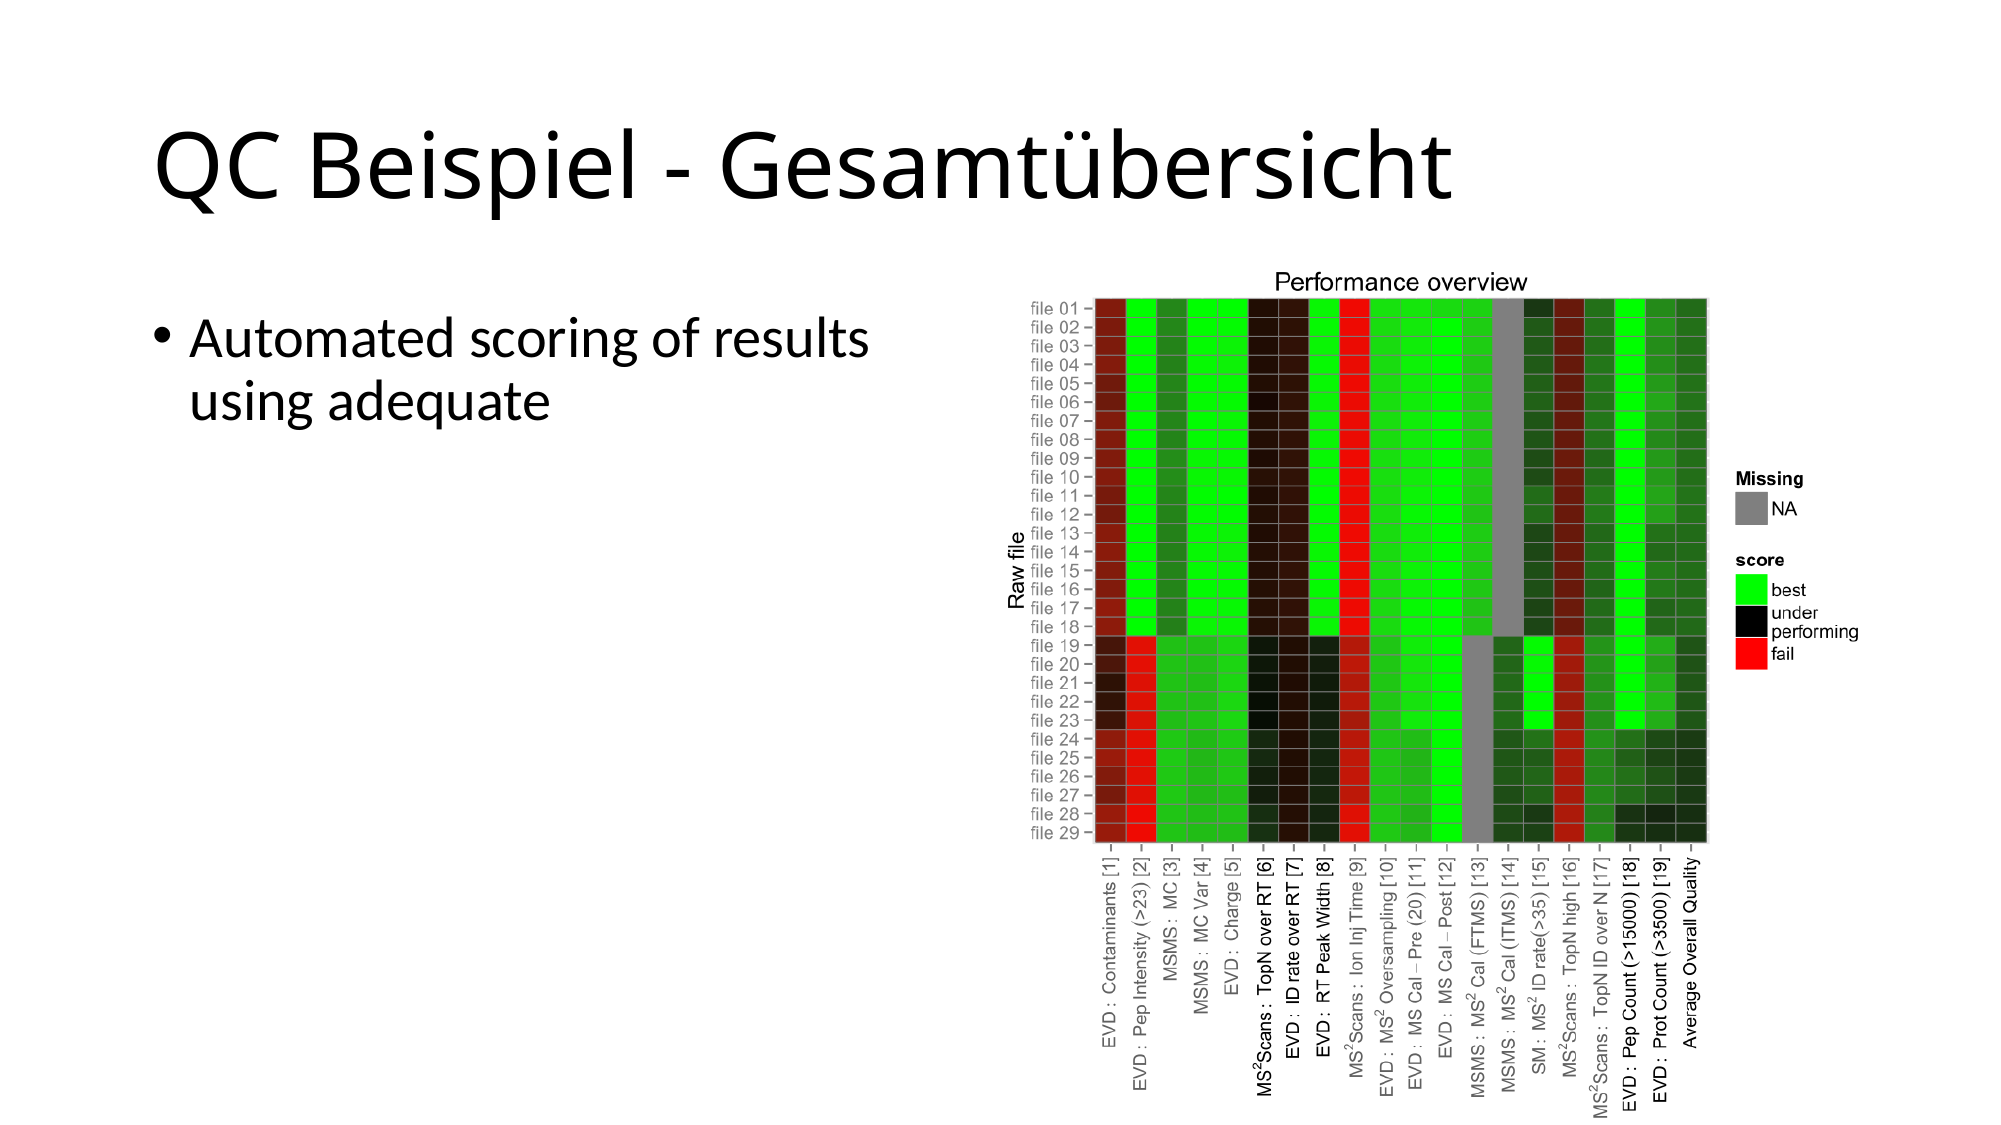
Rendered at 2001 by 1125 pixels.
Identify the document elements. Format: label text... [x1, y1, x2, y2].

picture [1001, 267, 1863, 1125]
title QC Beispiel - Gesamtübersicht [137, 59, 1863, 278]
list Automated scoring of results using adequate [137, 299, 940, 1014]
